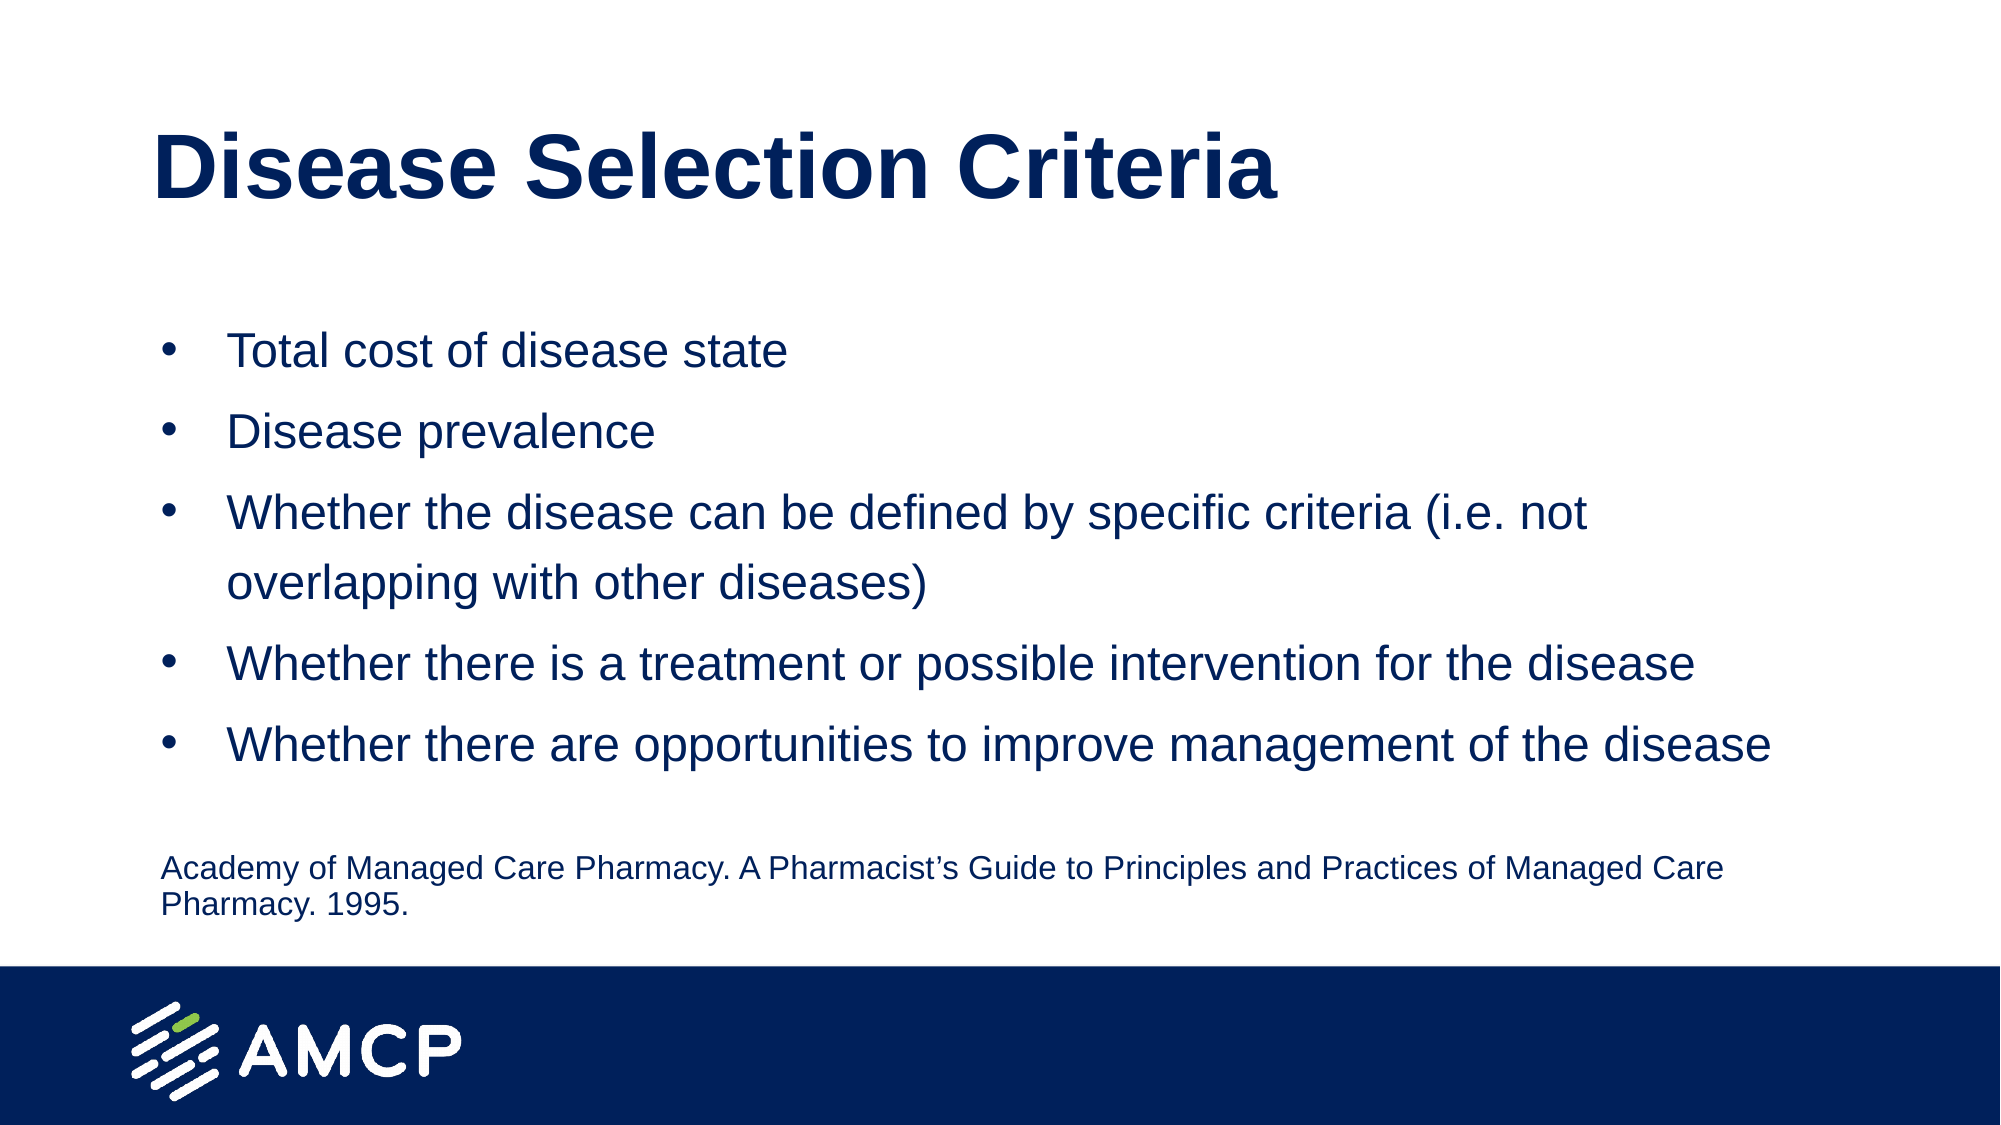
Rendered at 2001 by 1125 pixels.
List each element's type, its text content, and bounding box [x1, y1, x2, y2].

picture [0, 666, 813, 1125]
title Disease Selection Criteria [137, 59, 1863, 278]
list Total cost of disease state Disease prevalence Whether the disease can be defined by specific criteria (i.e. not overlapping with other diseases) Whether there is a treatment or possible intervention for the disease Whether there are opportunities to improve management of the disease Academy of Managed Care Pharmacy. A Pharmacist’s Guide to Principles and Practices of Managed Care Pharmacy. 1995. [137, 299, 1863, 940]
